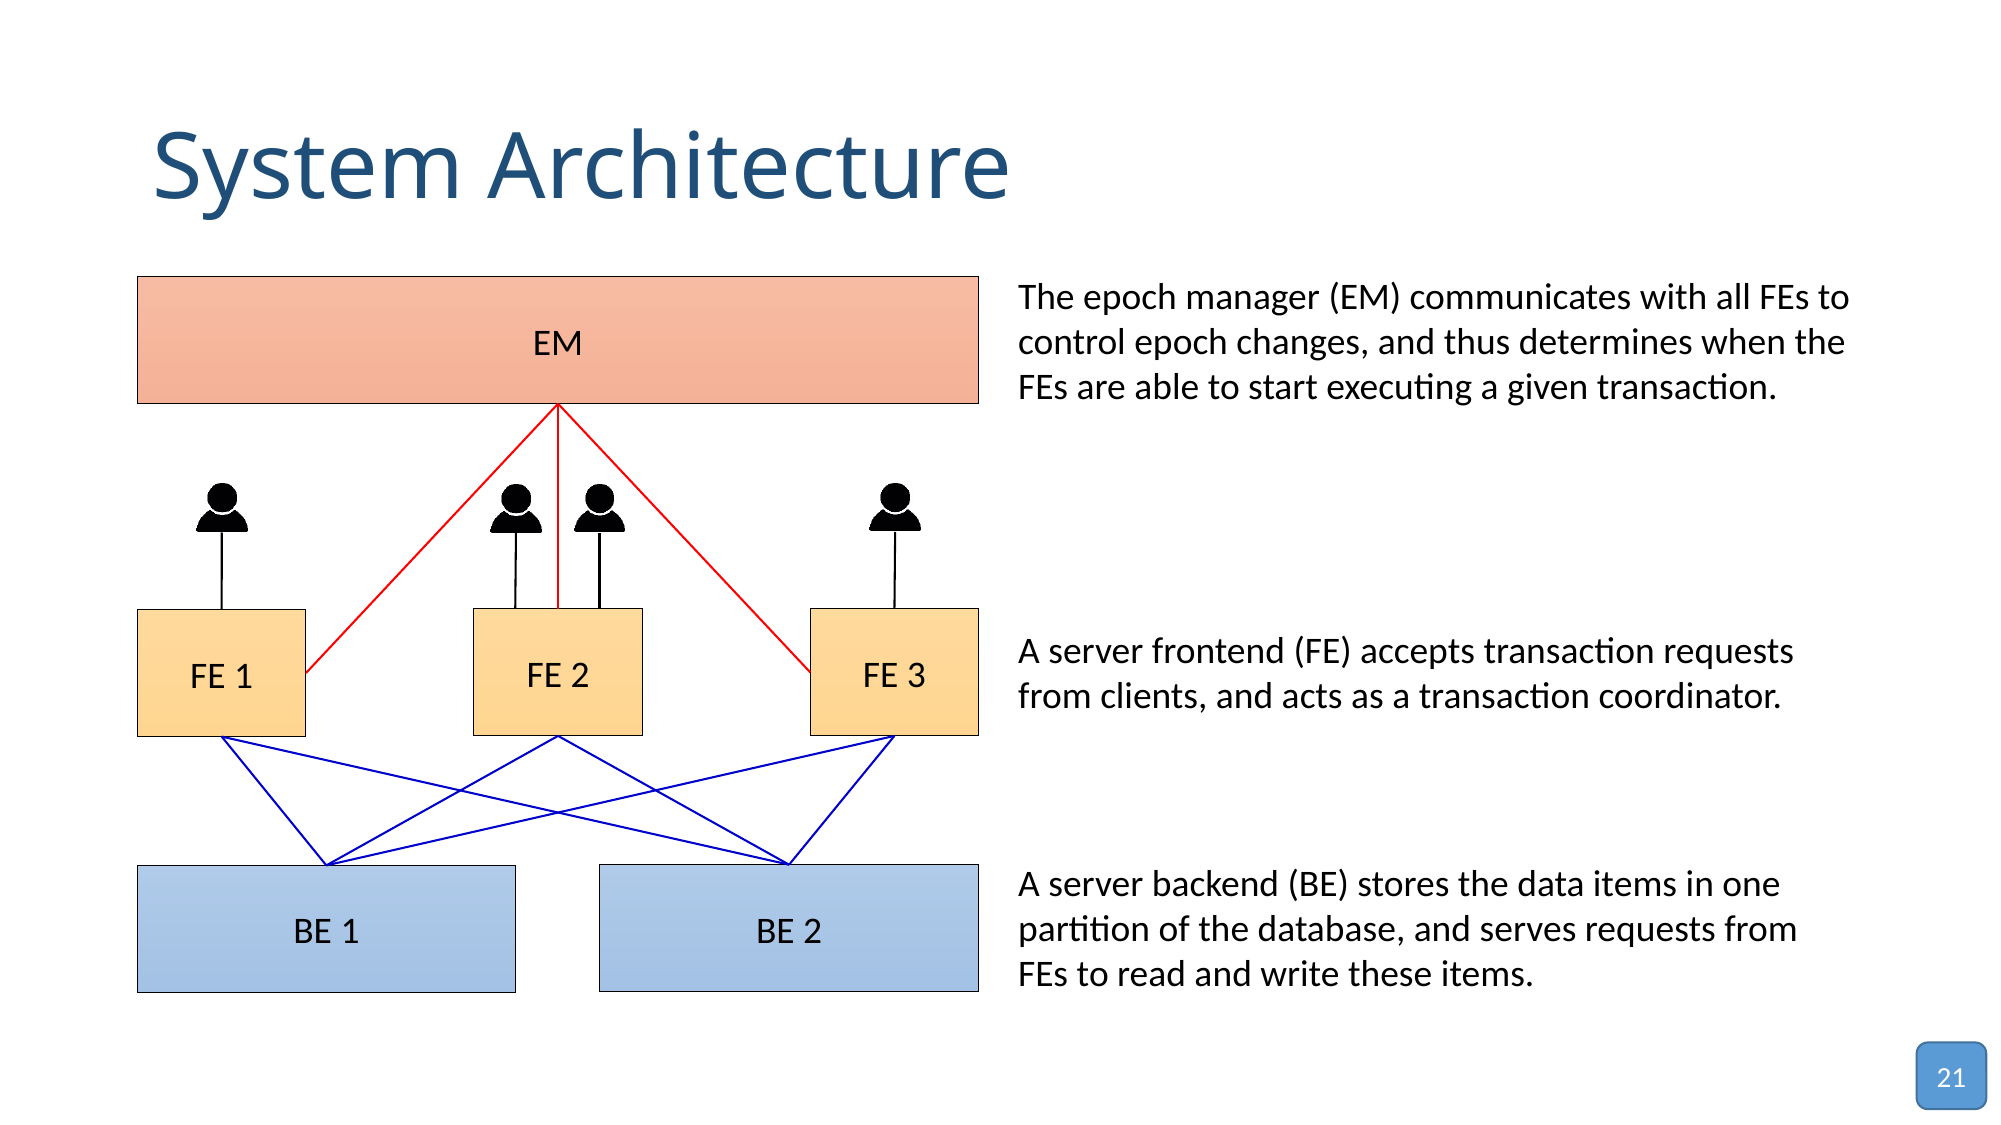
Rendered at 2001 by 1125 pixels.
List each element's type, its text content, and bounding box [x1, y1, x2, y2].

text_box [221, 736, 326, 865]
text_box 21 [1915, 1041, 1988, 1111]
text_box A server backend (BE) stores the data items in one partition of the database, and serves requests from FEs to read and write these items. [1003, 851, 1871, 1002]
text_box BE 2 [599, 864, 979, 992]
text_box FE 1 [137, 609, 306, 737]
text_box FE 2 [473, 673, 643, 735]
title System Architecture [137, 59, 1863, 278]
picture [196, 481, 248, 533]
text_box A server frontend (FE) accepts transaction requests from clients, and acts as a transaction coordinator. [1003, 618, 1871, 724]
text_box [558, 403, 811, 673]
picture [574, 482, 625, 533]
picture [869, 481, 921, 532]
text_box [326, 735, 895, 866]
text_box BE 1 [137, 865, 516, 993]
text_box The epoch manager (EM) communicates with all FEs to control epoch changes, and thus determines when the FEs are able to start executing a given transaction. [1003, 264, 1871, 415]
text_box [306, 403, 558, 673]
text_box FE 3 [810, 608, 979, 736]
picture [490, 482, 542, 534]
text_box EM [137, 276, 979, 404]
